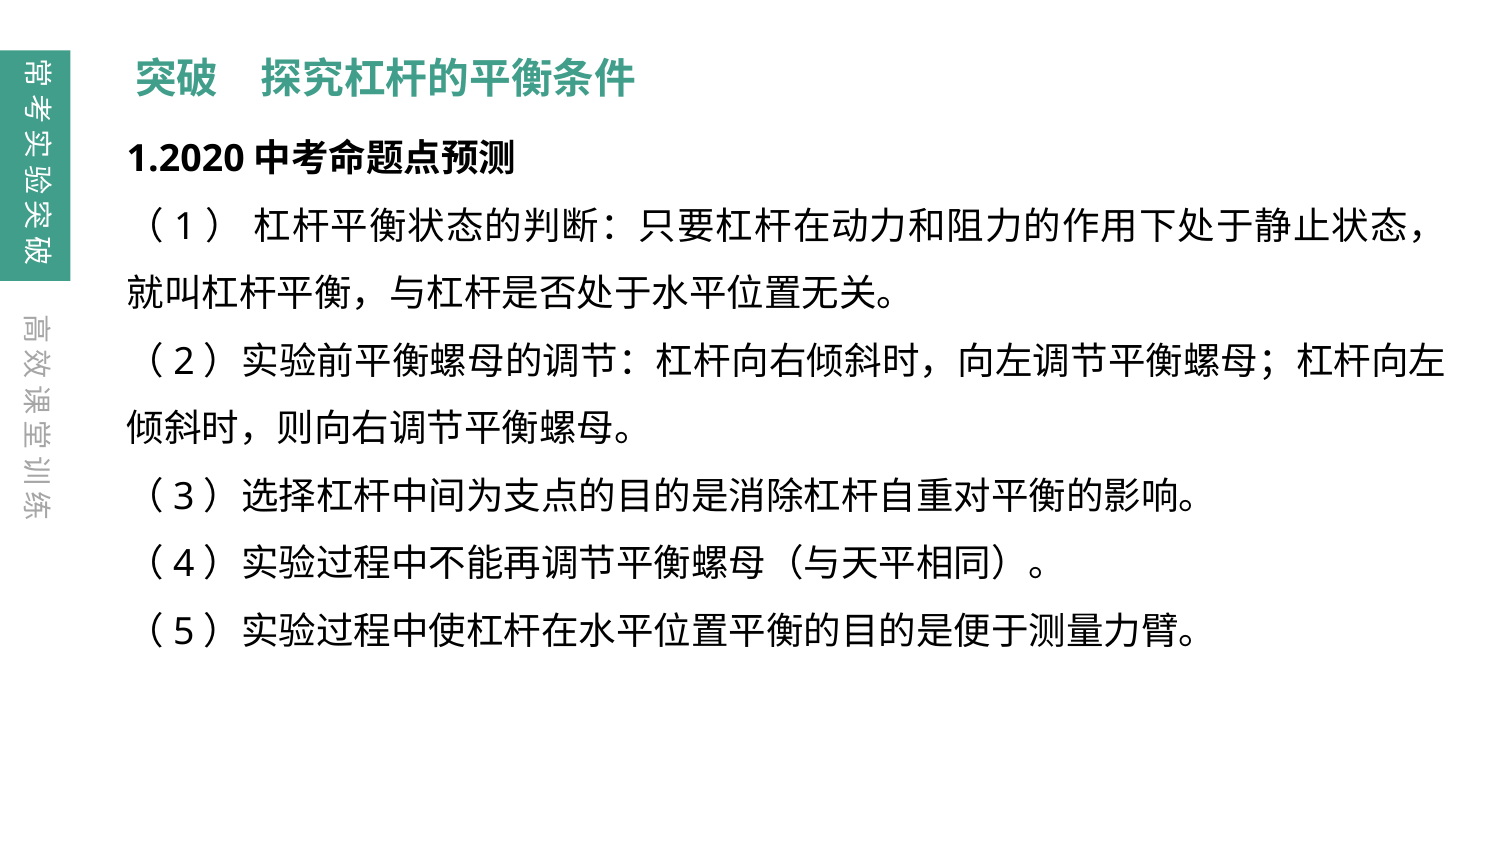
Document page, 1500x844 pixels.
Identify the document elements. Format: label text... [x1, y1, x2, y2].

text_box 突破 探究杠杆的平衡条件 [120, 43, 652, 109]
text_box 高效课堂训练 [15, 302, 63, 534]
text_box 1.2020中考命题点预测 （1） 杠杆平衡状态的判断：只要杠杆在动力和阻力的作用下处于静止状态，就叫杠杆平衡，与杠杆是否处于水平位置无关。 （2）实验前平衡螺母的调节：杠杆向右倾斜时，向左调节平衡螺母；杠杆向左倾斜时，则向右调节平衡螺母。 （3）选择杠杆中间为支点的目的是消除杠杆自重对平衡的影响。 （4）实验过程中不能再调节平衡螺母（与天平相同）。 （5）实验过程中使杠杆在水平位置平衡的目的是便于测量力臂。 [120, 105, 1453, 658]
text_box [0, 47, 71, 281]
